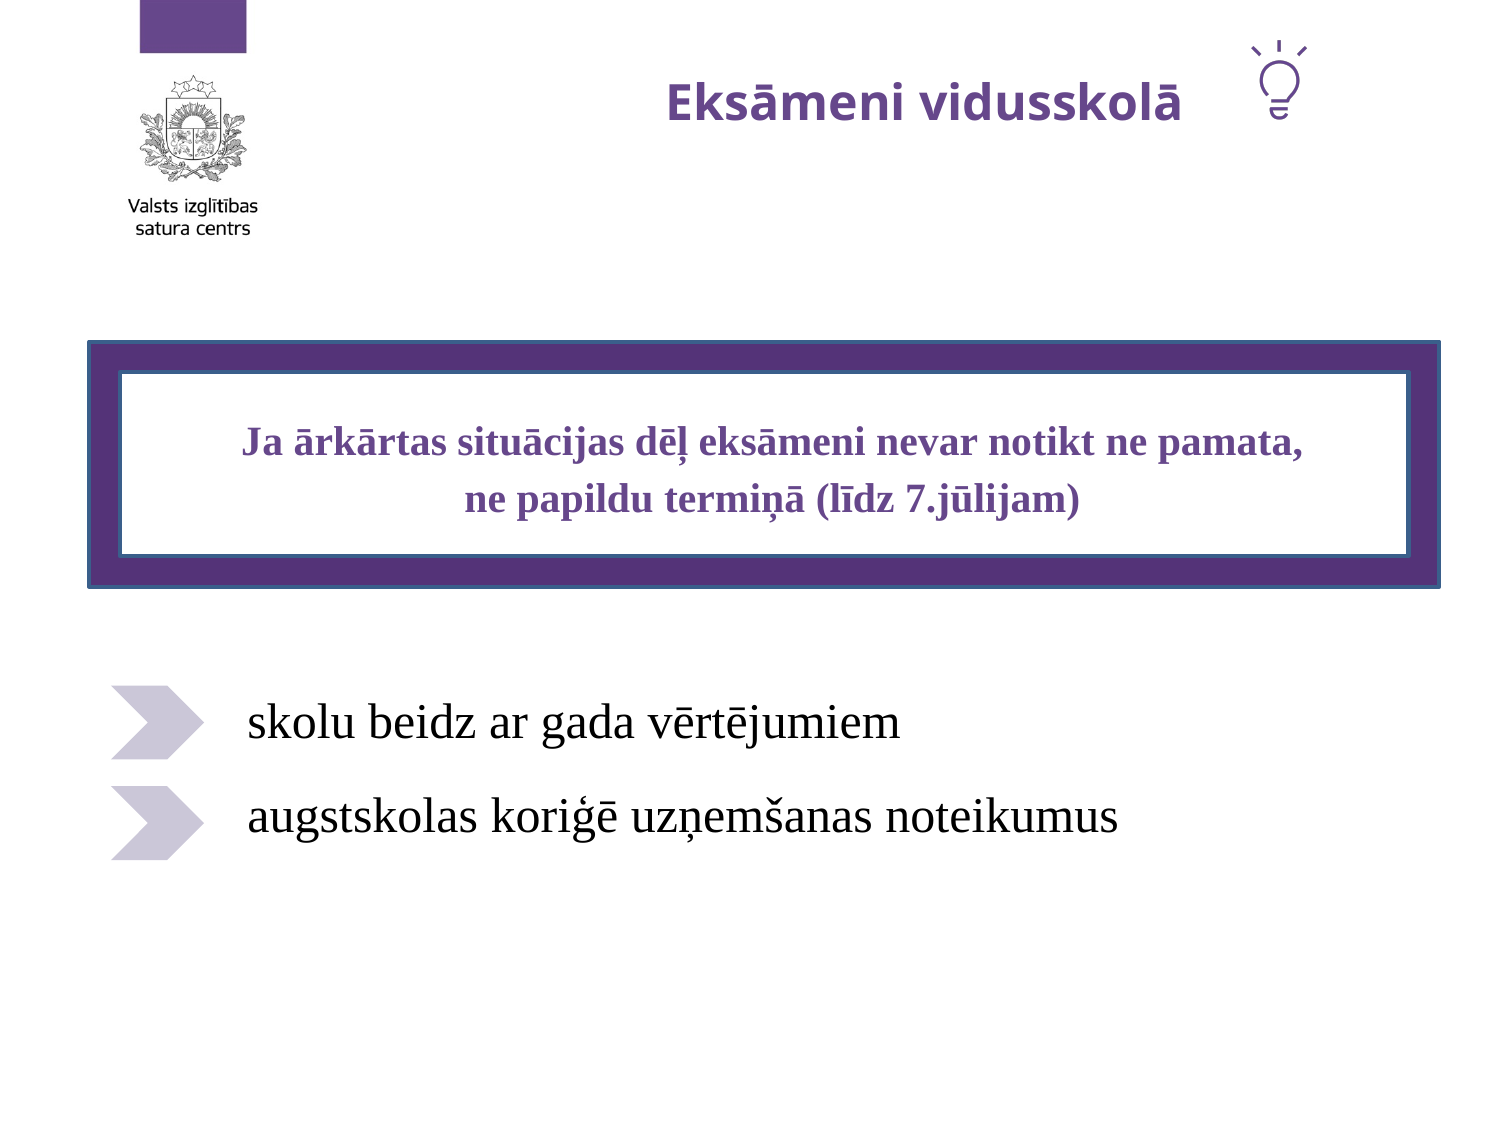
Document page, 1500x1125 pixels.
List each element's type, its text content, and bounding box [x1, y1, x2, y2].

picture [48, 0, 338, 321]
text_box [110, 786, 205, 861]
picture [1231, 31, 1327, 127]
text_box [110, 685, 205, 760]
title Eksāmeni vidusskolā [425, 62, 1425, 233]
text_box skolu beidz ar gada vērtējumiem augstskolas koriģē uzņemšanas noteikumus [232, 586, 1500, 850]
text_box Ja ārkārtas situācijas dēļ eksāmeni nevar notikt ne pamata, ne papildu termiņā (līdz 7.jūlijam) [218, 398, 1327, 529]
text_box [87, 340, 1441, 589]
